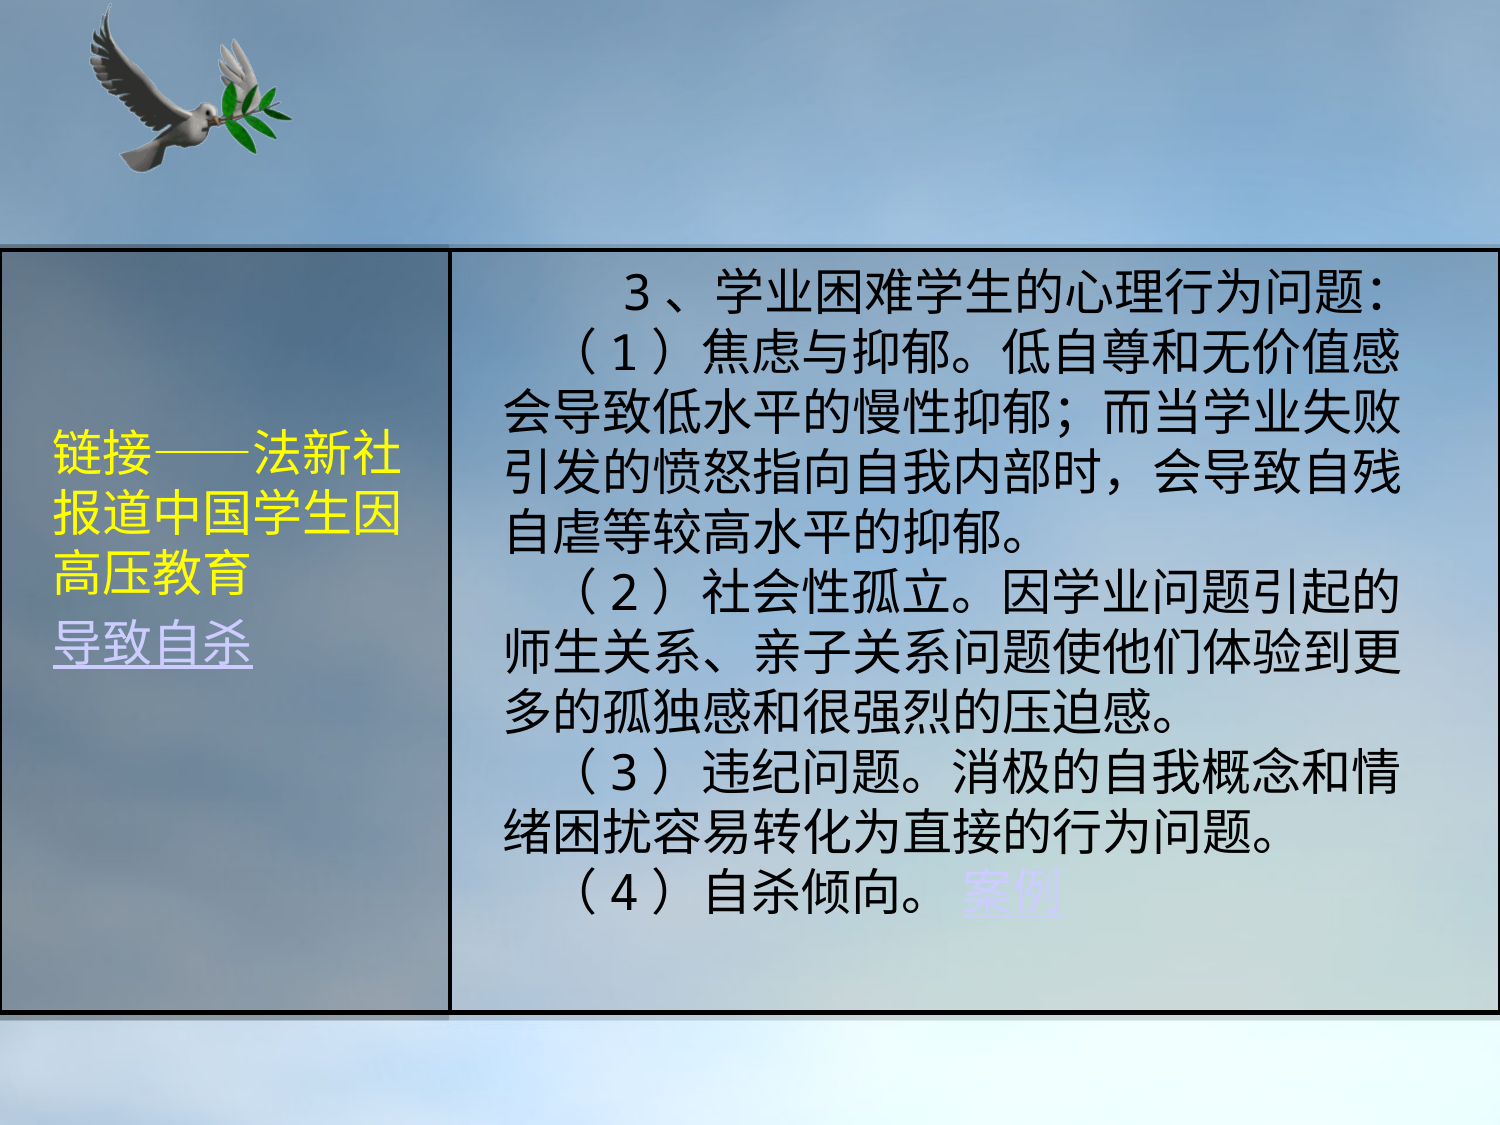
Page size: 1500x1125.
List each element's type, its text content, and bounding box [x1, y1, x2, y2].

text_box [0, 249, 449, 1013]
picture [0, 1013, 1500, 1125]
list 链接——法新社报道中国学生因高压教育 导致自杀 [37, 1013, 431, 1025]
picture [0, 0, 1500, 249]
text_box [449, 249, 1500, 1013]
